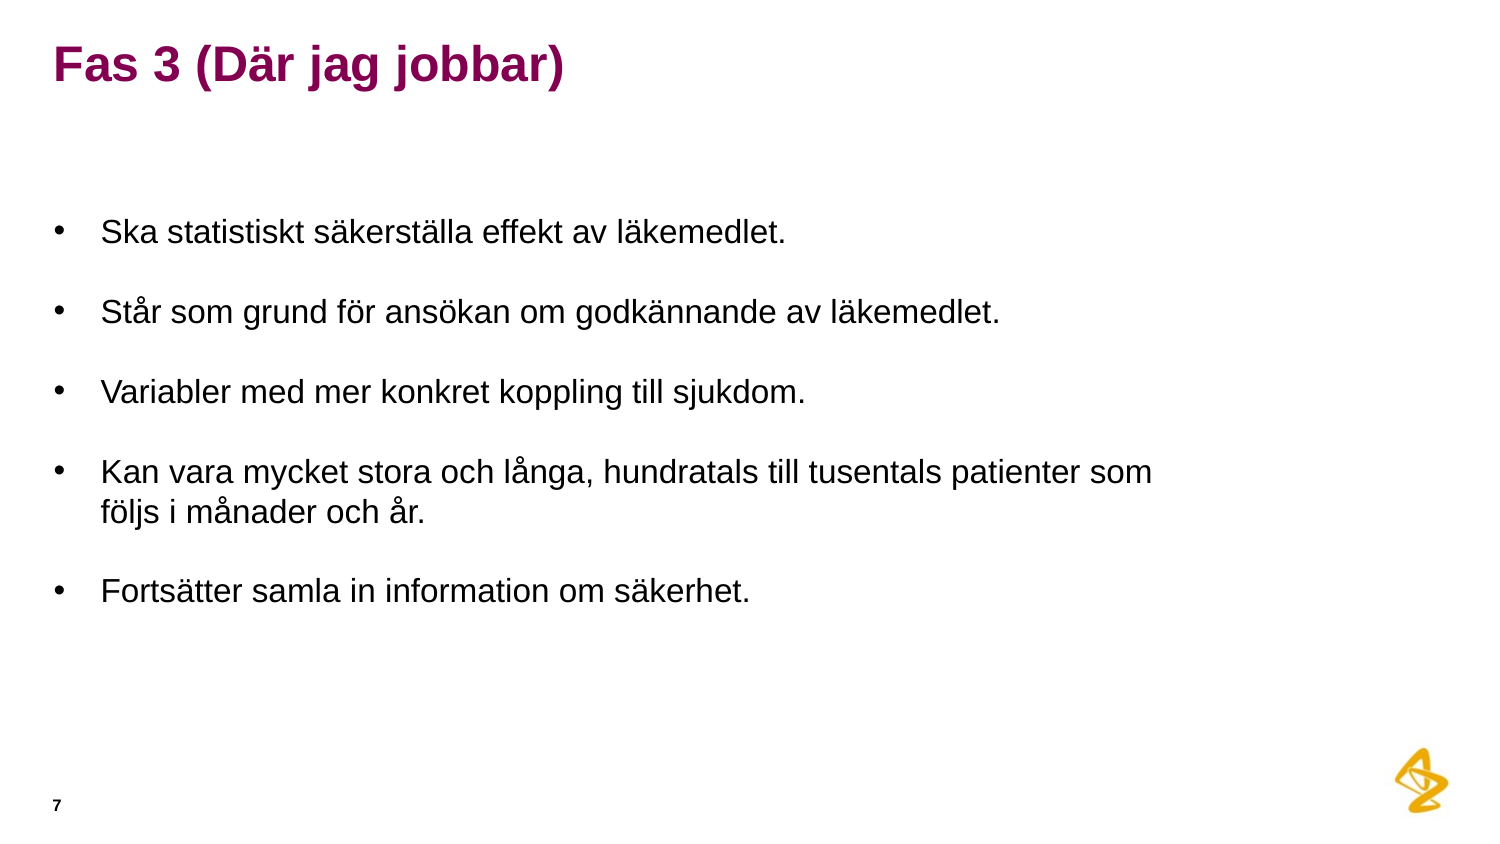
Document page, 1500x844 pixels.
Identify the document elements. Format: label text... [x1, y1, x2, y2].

slide_number 7 [52, 795, 118, 822]
title Fas 3 (Där jag jobbar) [38, 23, 1477, 107]
list Ska statistiskt säkerställa effekt av läkemedlet. Står som grund för ansökan om godkännande av läkemedlet. Variabler med mer konkret koppling till sjukdom. Kan vara mycket stora och långa, hundratals till tusentals patienter som följs i månader och år. Fortsätter samla in information om säkerhet. [38, 202, 1197, 469]
picture [1384, 737, 1459, 824]
